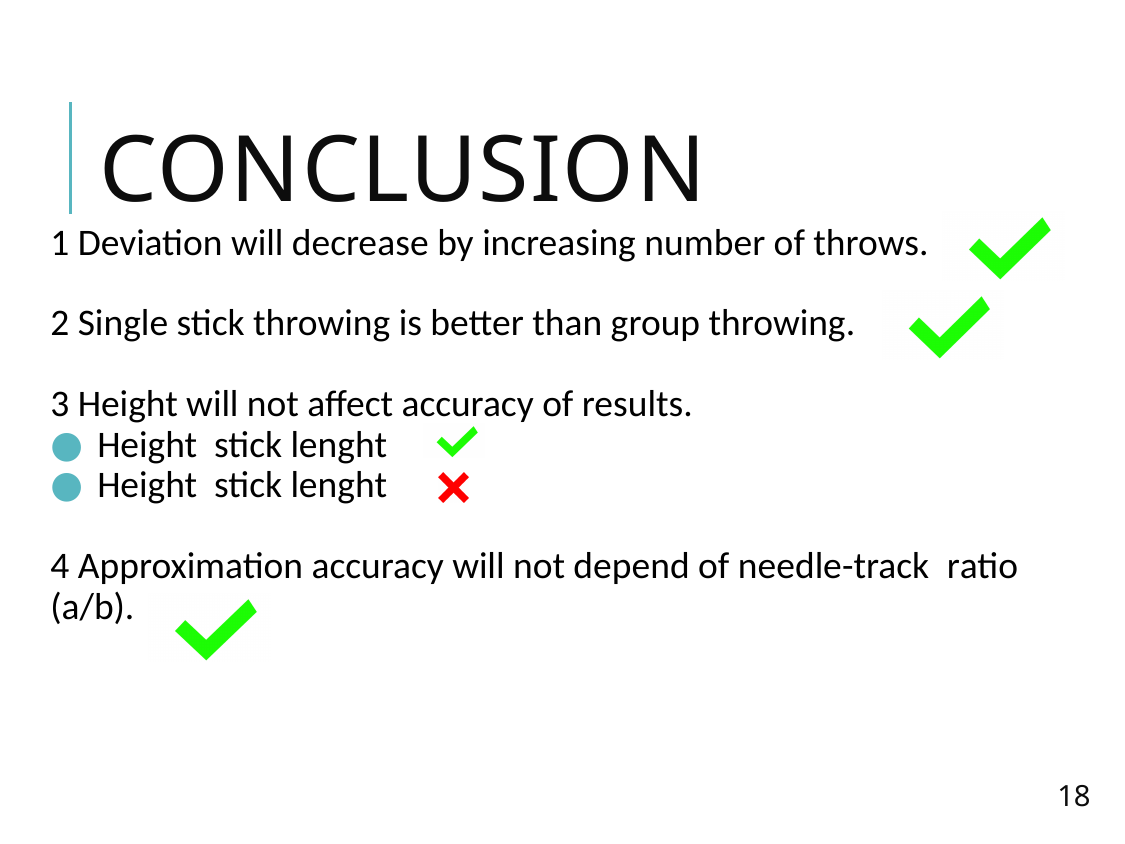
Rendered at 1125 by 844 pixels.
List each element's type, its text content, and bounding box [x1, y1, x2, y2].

picture [148, 593, 271, 663]
picture [942, 211, 1065, 281]
slide_number 18 [1042, 764, 1110, 830]
picture [423, 423, 485, 459]
picture [438, 472, 470, 504]
title Conclusion [88, 119, 1125, 191]
picture [881, 290, 1005, 360]
